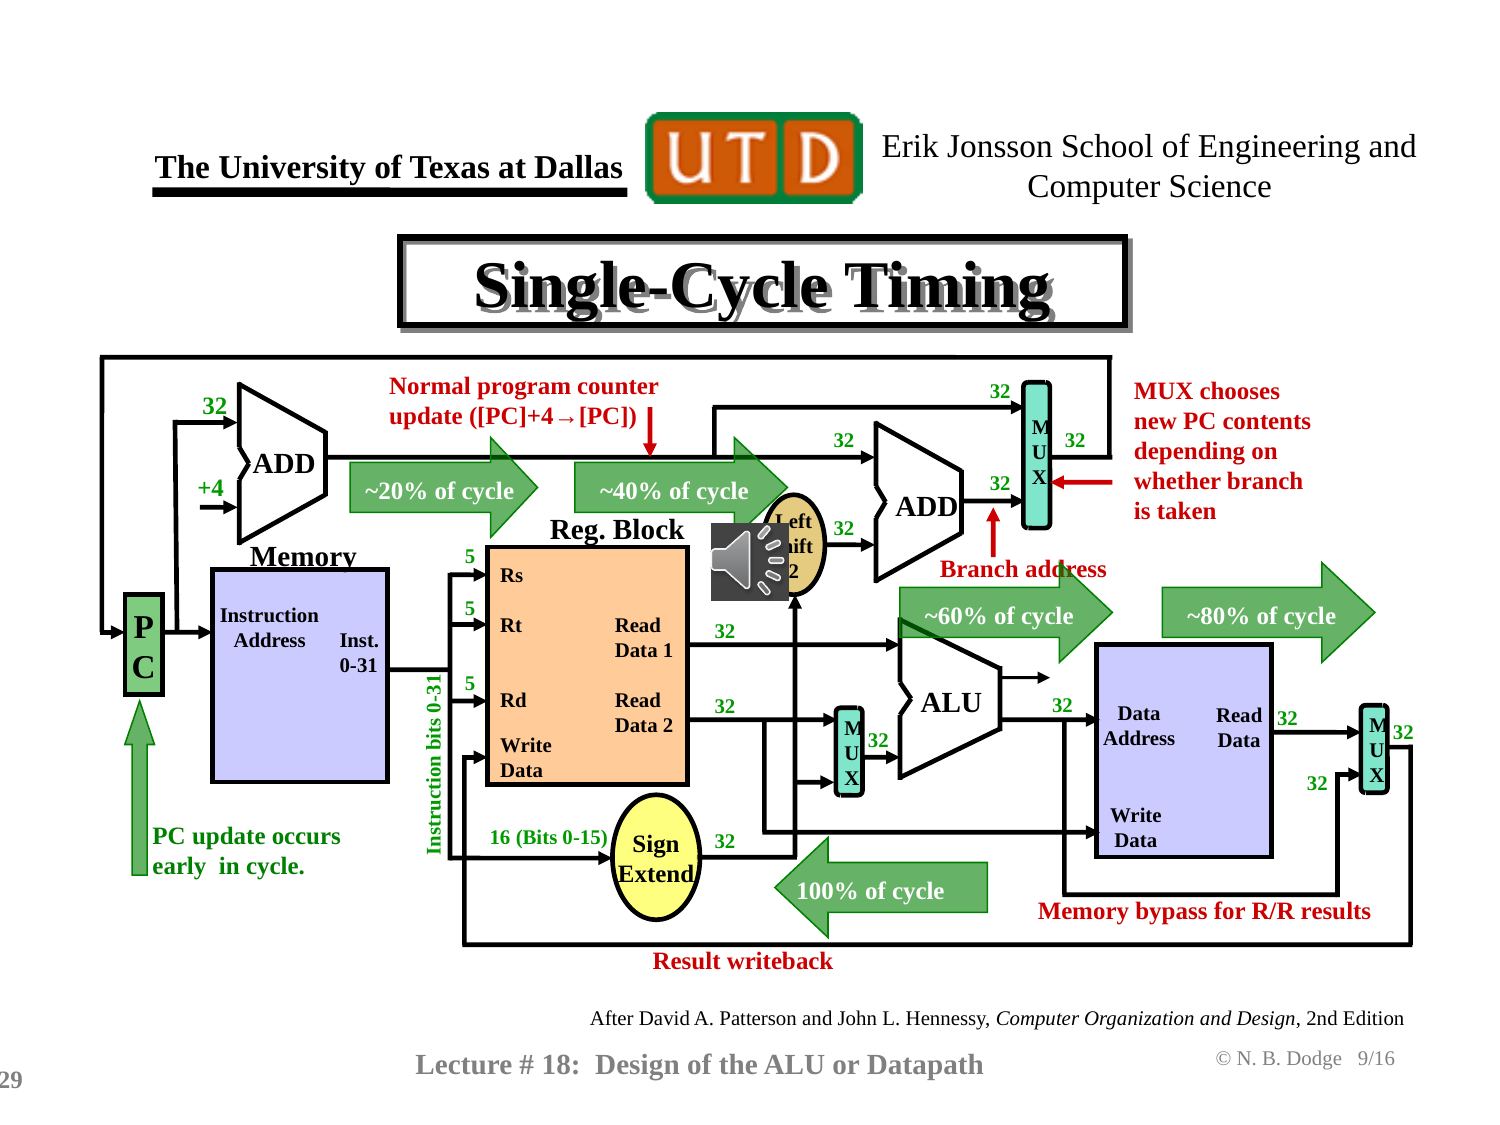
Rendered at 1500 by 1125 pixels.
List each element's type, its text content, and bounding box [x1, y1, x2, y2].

text_box After David A. Patterson and John L. Hennessy, Computer Organization and Design, 2nd Edition [575, 997, 1425, 1038]
picture [709, 522, 791, 603]
picture [645, 112, 863, 204]
footer Lecture # 18: Design of the ALU or Datapath [212, 1037, 1188, 1088]
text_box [99, 356, 1441, 983]
title Single-Cycle Timing [397, 234, 1128, 328]
